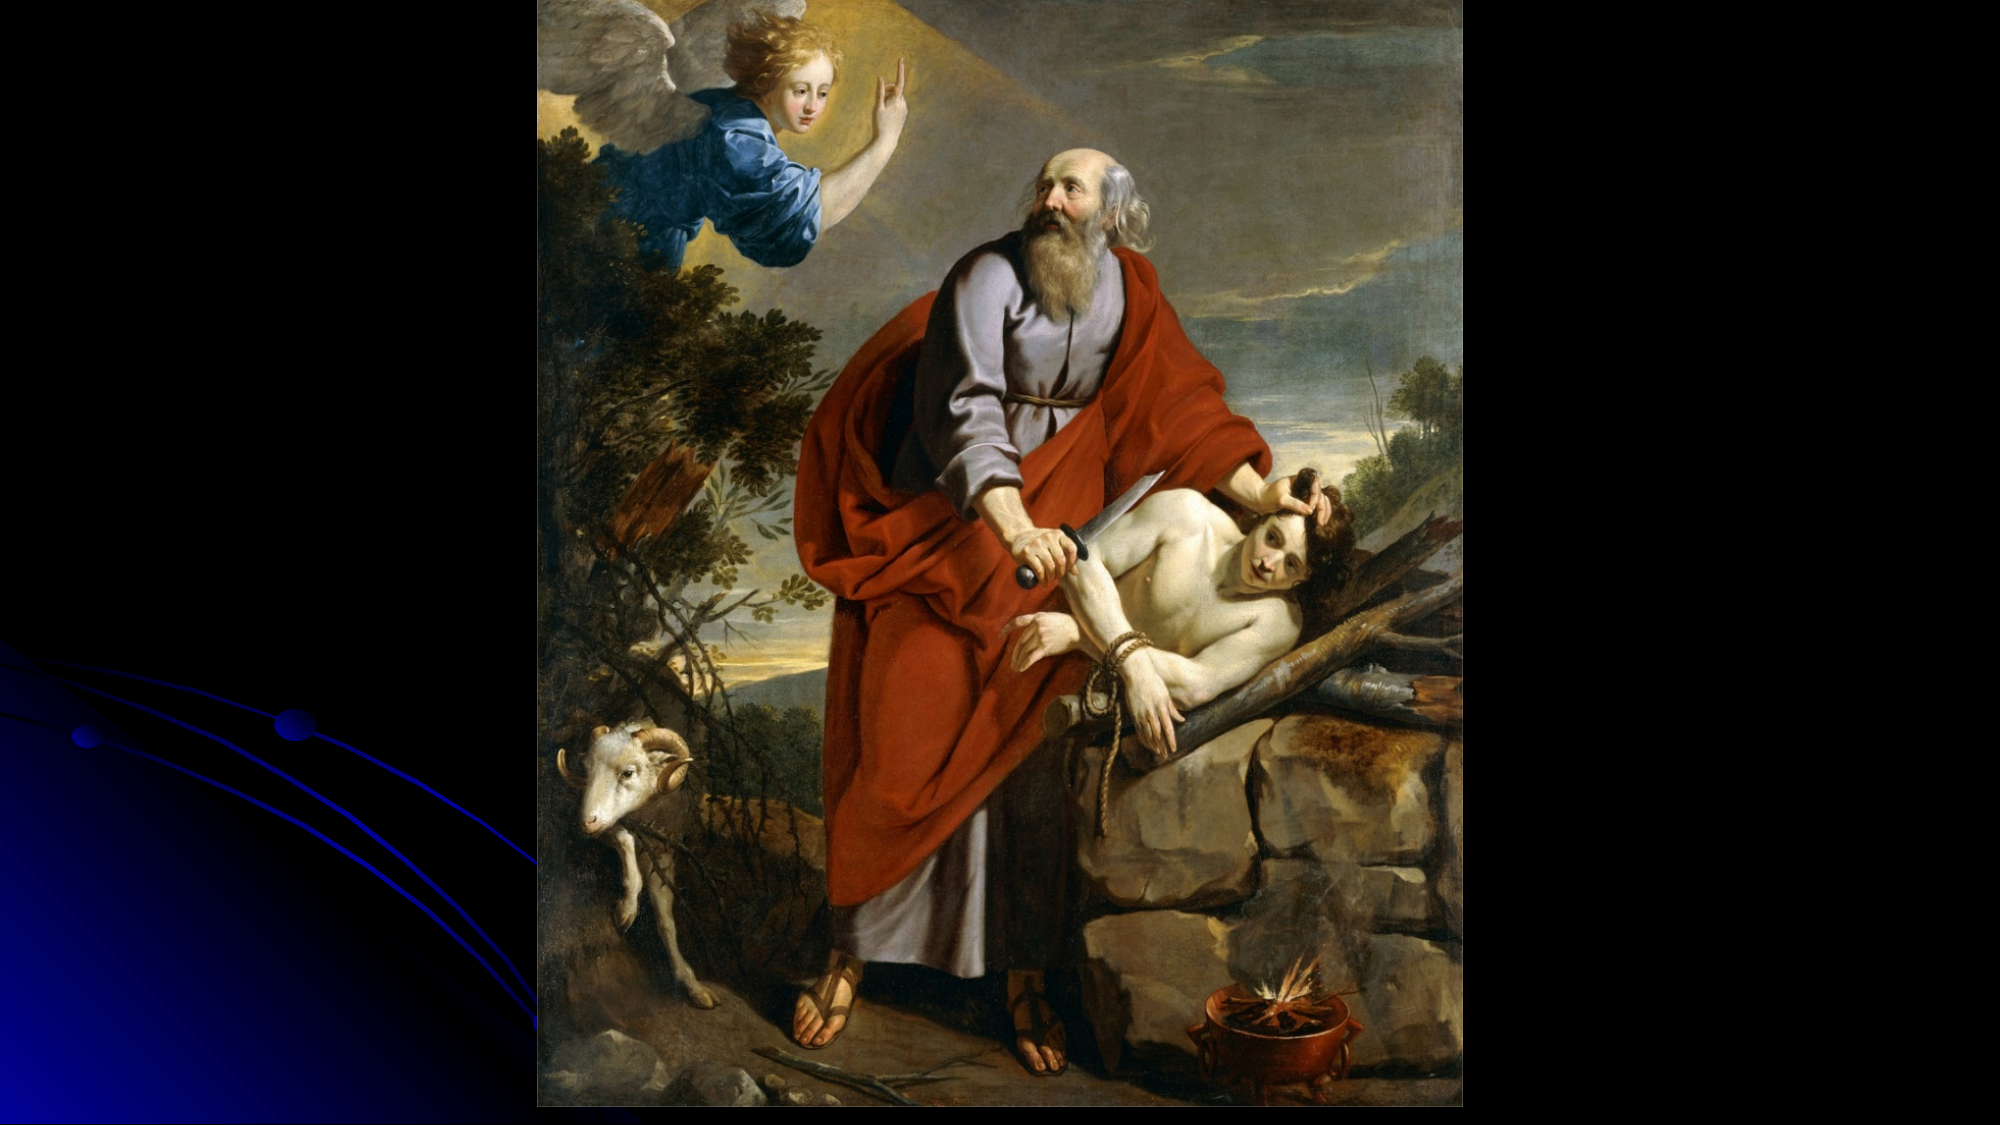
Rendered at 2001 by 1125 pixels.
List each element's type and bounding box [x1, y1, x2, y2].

list [537, 0, 1463, 1107]
